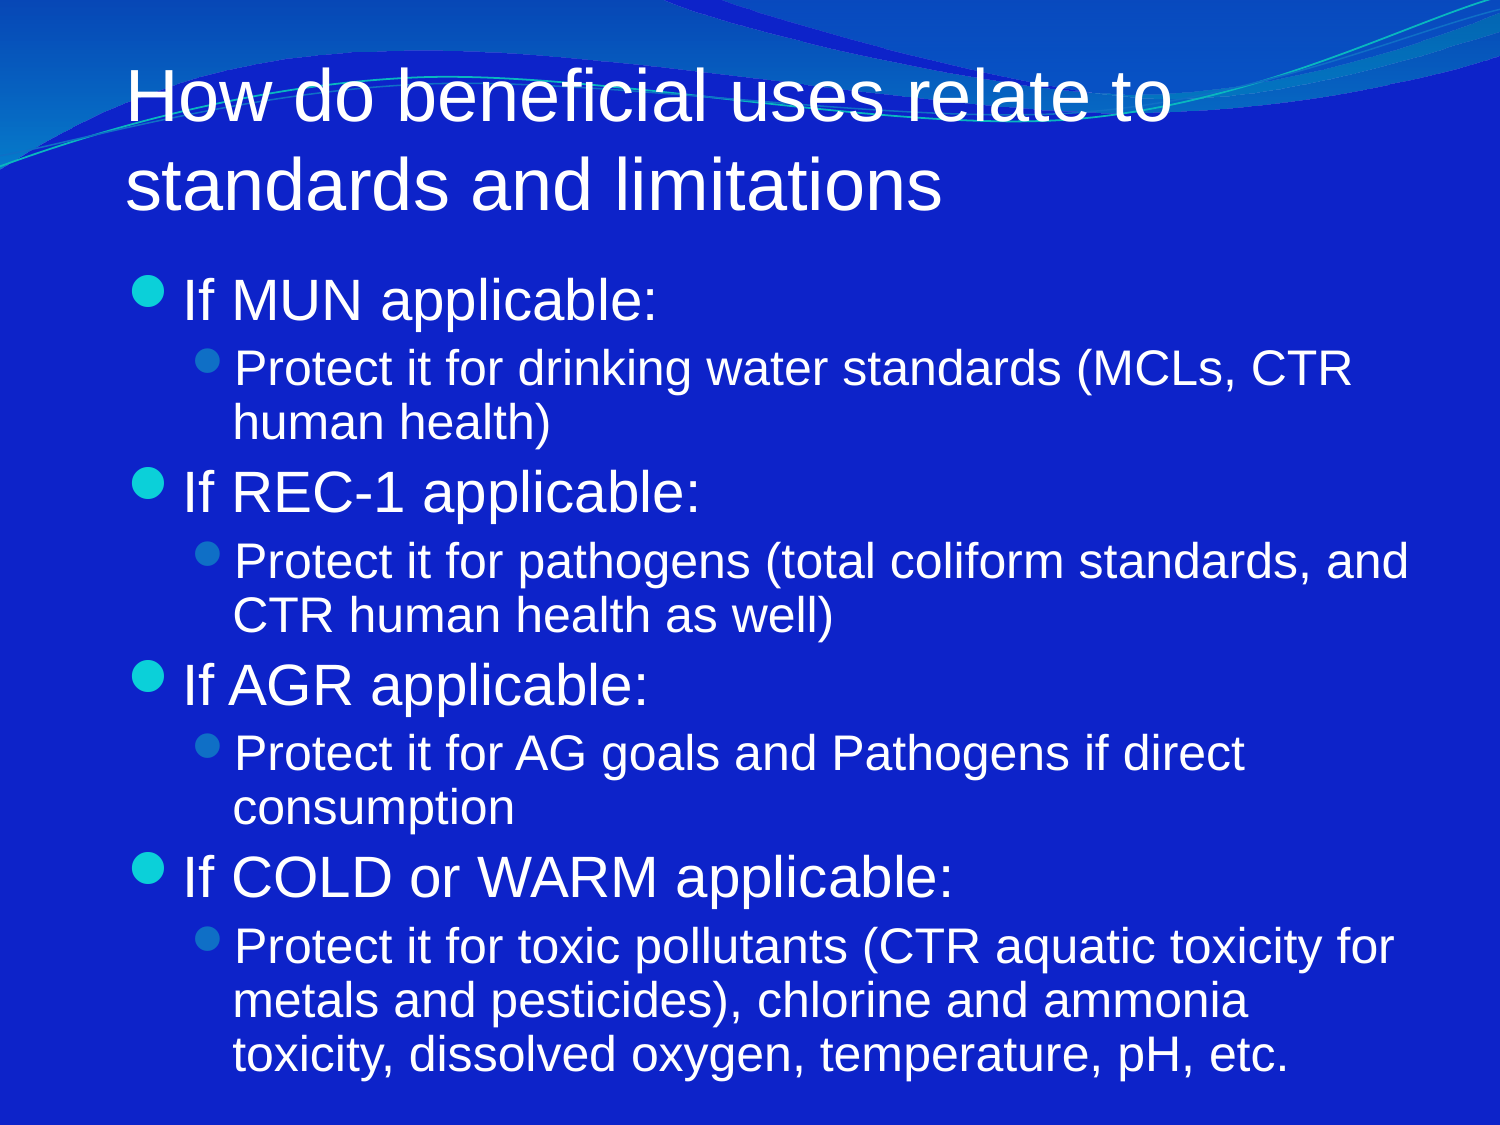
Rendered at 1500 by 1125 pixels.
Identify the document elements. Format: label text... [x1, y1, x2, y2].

title How do beneficial uses relate to standards and limitations [125, 37, 1400, 225]
list If MUN applicable: Protect it for drinking water standards (MCLs, CTR human health) If REC-1 applicable: Protect it for pathogens (total coliform standards, and CTR human health as well) If AGR applicable: Protect it for AG goals and Pathogens if direct consumption If COLD or WARM applicable: Protect it for toxic pollutants (CTR aquatic toxicity for metals and pesticides), chlorine and ammonia toxicity, dissolved oxygen, temperature, pH, etc. [112, 262, 1438, 1100]
